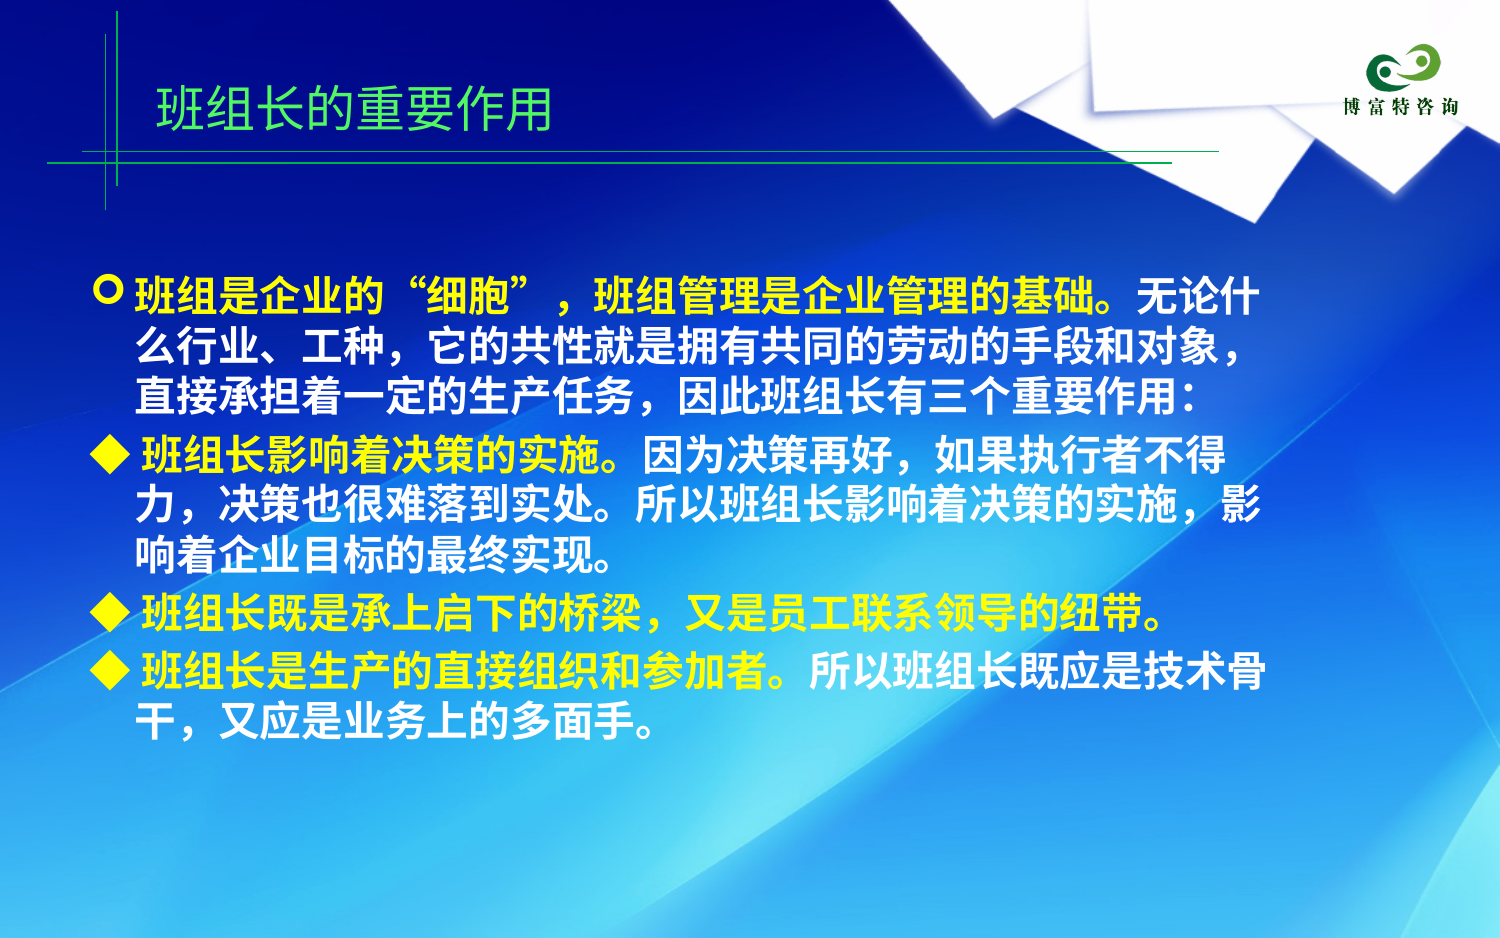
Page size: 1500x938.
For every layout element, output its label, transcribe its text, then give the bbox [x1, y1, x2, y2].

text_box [46, 10, 1219, 210]
picture [0, 0, 1500, 938]
text_box 班组是企业的“细胞”，班组管理是企业管理的基础。无论什么行业、工种，它的共性就是拥有共同的劳动的手段和对象，直接承担着一定的生产任务，因此班组长有三个重要作用： ◆班组长影响着决策的实施。因为决策再好，如果执行者不得力，决策也很难落到实处。所以班组长影响着决策的实施，影响着企业目标的最终实现。 ◆班组长既是承上启下的桥梁，又是员工联系领导的纽带。 ◆班组长是生产的直接组织和参加者。所以班组长既应是技术骨干，又应是业务上的多面手。 [75, 262, 1300, 938]
